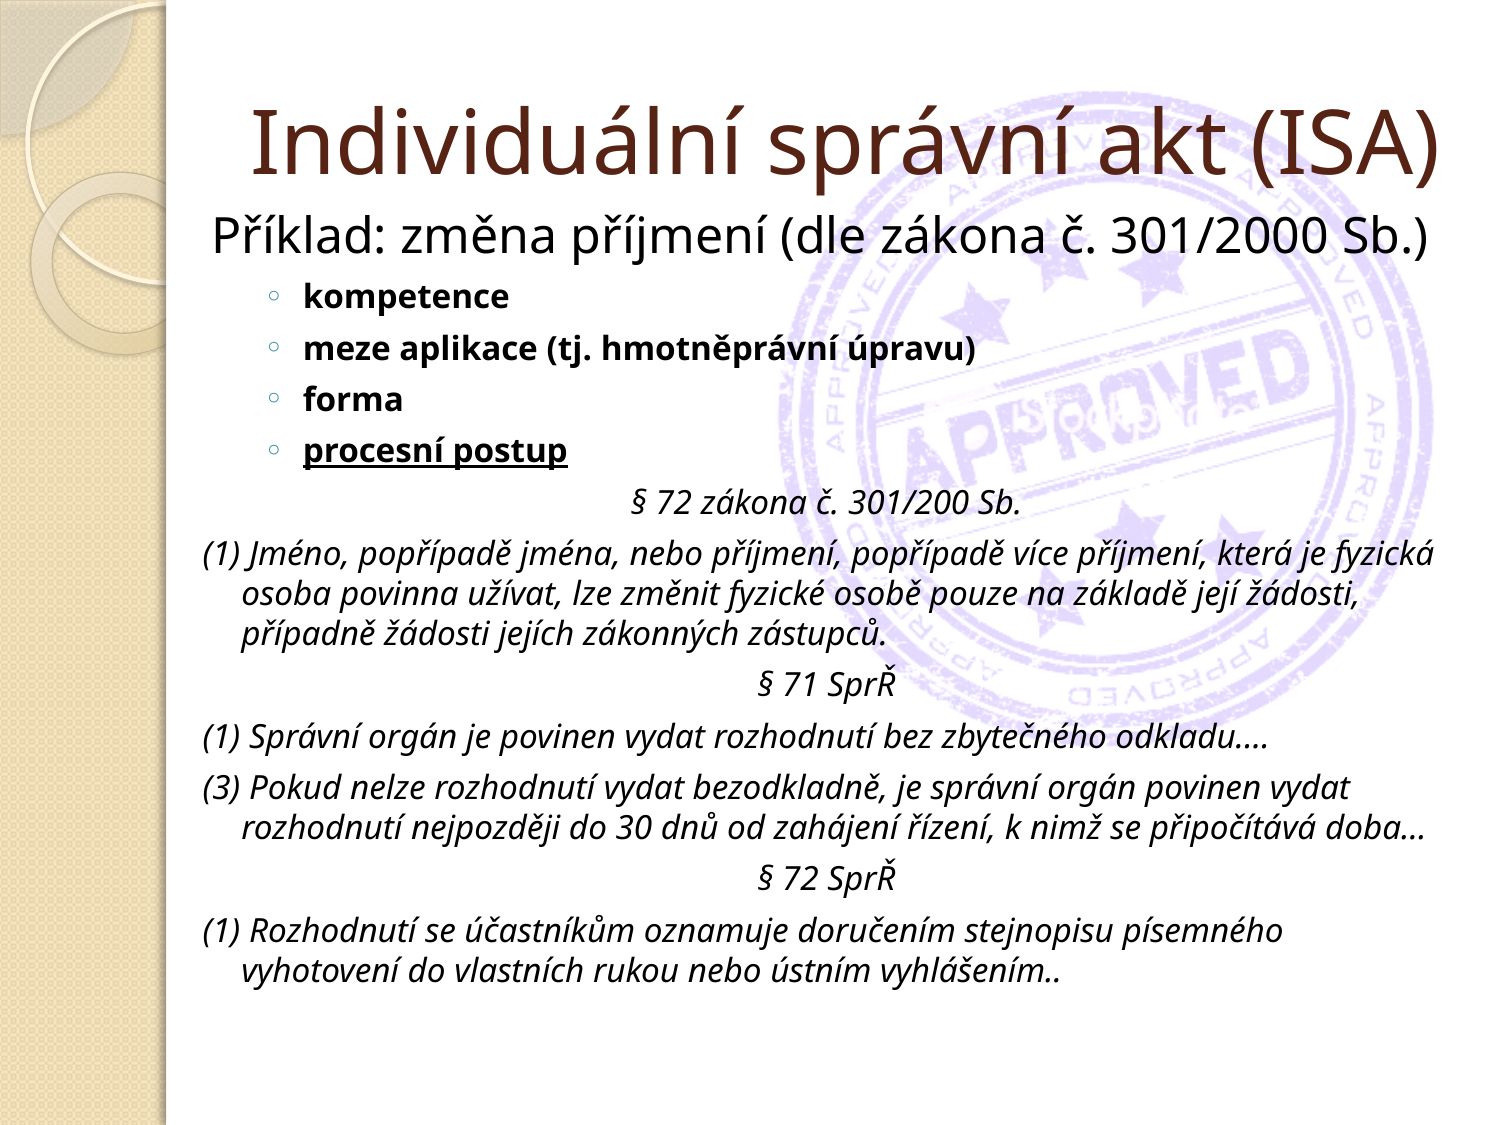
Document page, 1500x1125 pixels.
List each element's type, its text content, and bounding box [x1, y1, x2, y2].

picture [761, 66, 1447, 763]
list Příklad: změna příjmení (dle zákona č. 301/2000 Sb.) kompetence meze aplikace (tj. hmotněprávní úpravu) forma procesní postup § 72 zákona č. 301/200 Sb. (1) Jméno, popřípadě jména, nebo příjmení, popřípadě více příjmení, která je fyzická osoba povinna užívat, lze změnit fyzické osobě pouze na základě její žádosti, případně žádosti jejích zákonných zástupců. § 71 SprŘ (1) Správní orgán je povinen vydat rozhodnutí bez zbytečného odkladu.... (3) Pokud nelze rozhodnutí vydat bezodkladně, je správní orgán povinen vydat rozhodnutí nejpozději do 30 dnů od zahájení řízení, k nimž se připočítává doba… § 72 SprŘ (1) Rozhodnutí se účastníkům oznamuje doručením stejnopisu písemného vyhotovení do vlastních rukou nebo ústním vyhlášením.. [182, 196, 1466, 1083]
title Individuální správní akt (ISA) [235, 45, 1466, 196]
